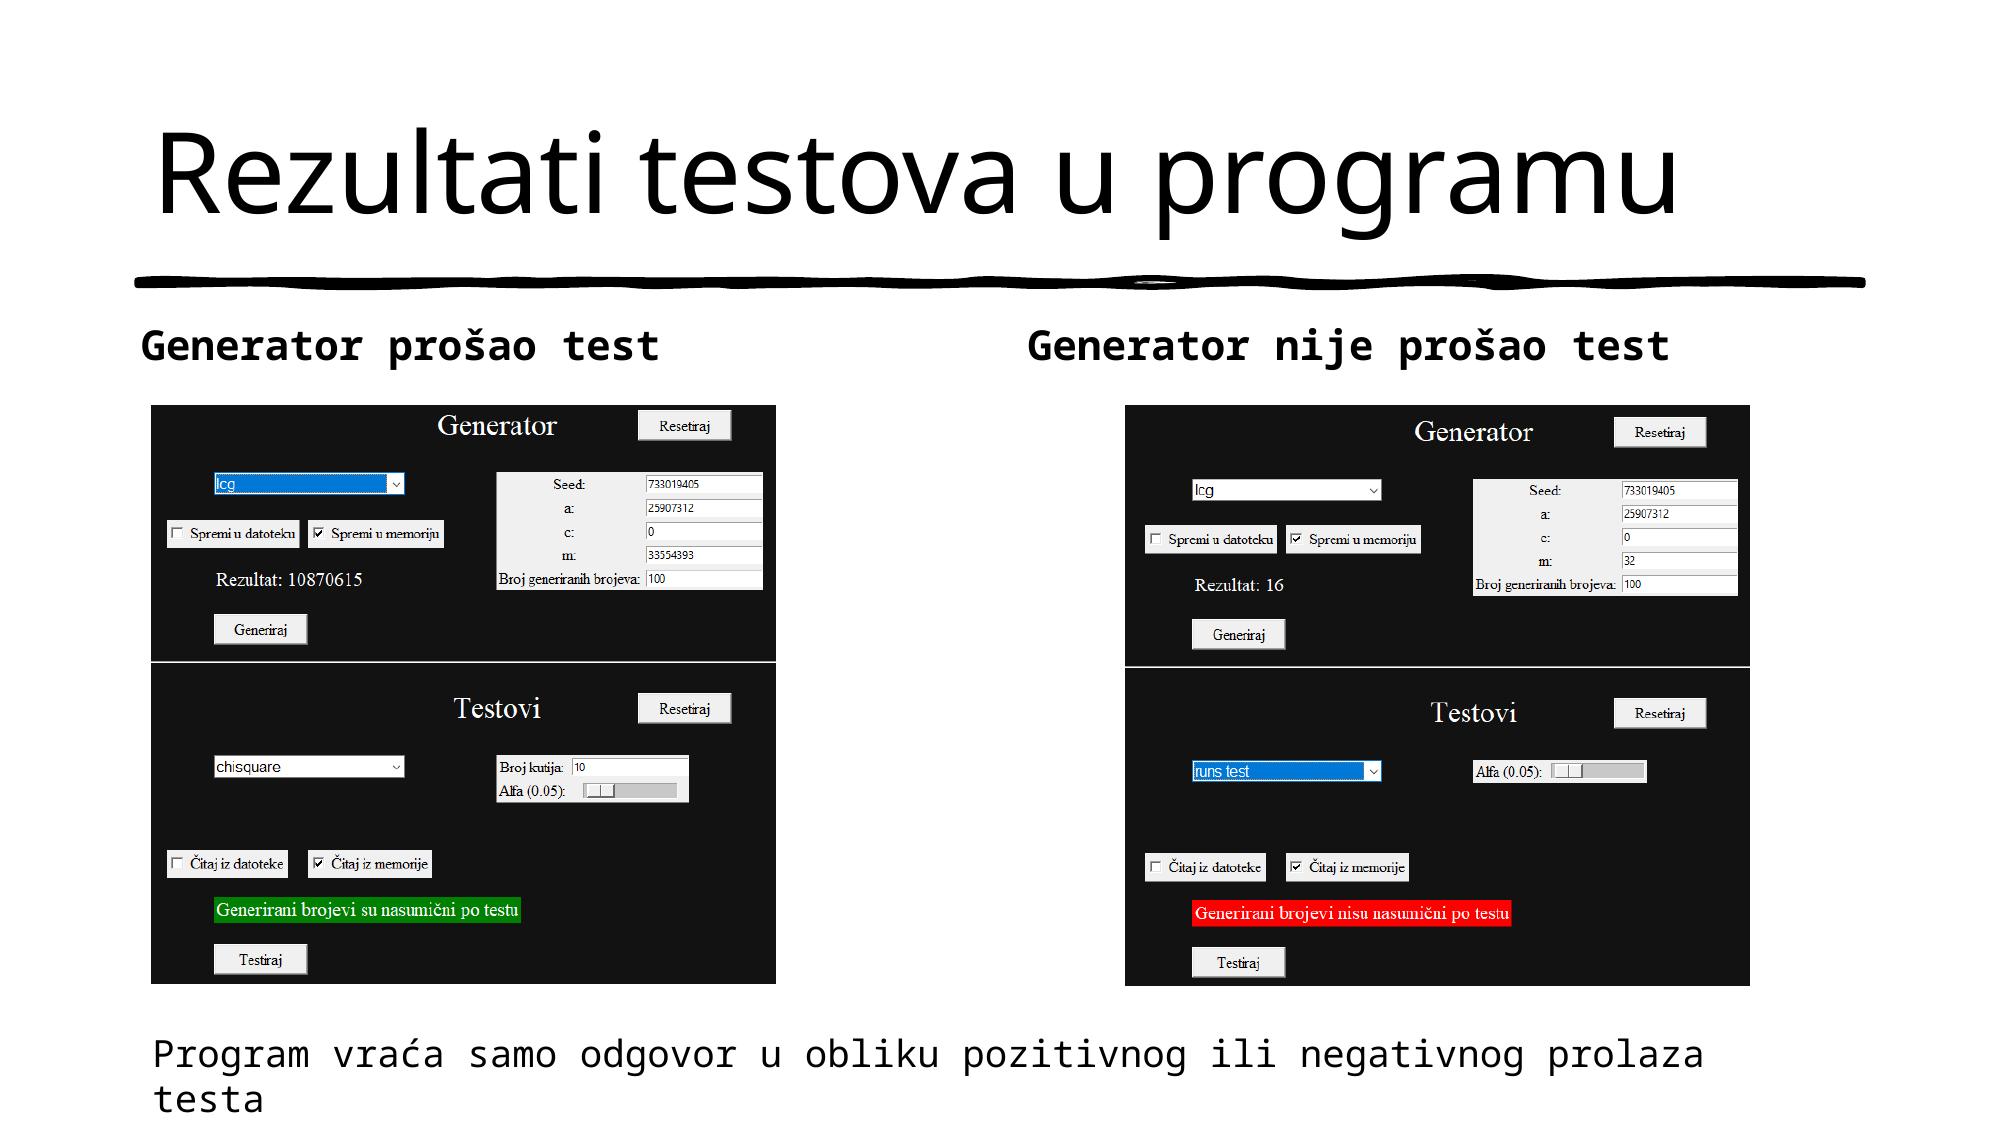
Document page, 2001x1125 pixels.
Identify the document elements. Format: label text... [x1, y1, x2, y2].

picture [1125, 405, 1750, 986]
picture [151, 405, 776, 984]
list Generator nije prošao test [1012, 305, 1863, 376]
text_box Program vraća samo odgovor u obliku pozitivnog ili negativnog prolaza testa [137, 1022, 1773, 1125]
title Rezultati testova u programu [137, 59, 1863, 278]
list Generator prošao test [126, 305, 973, 377]
